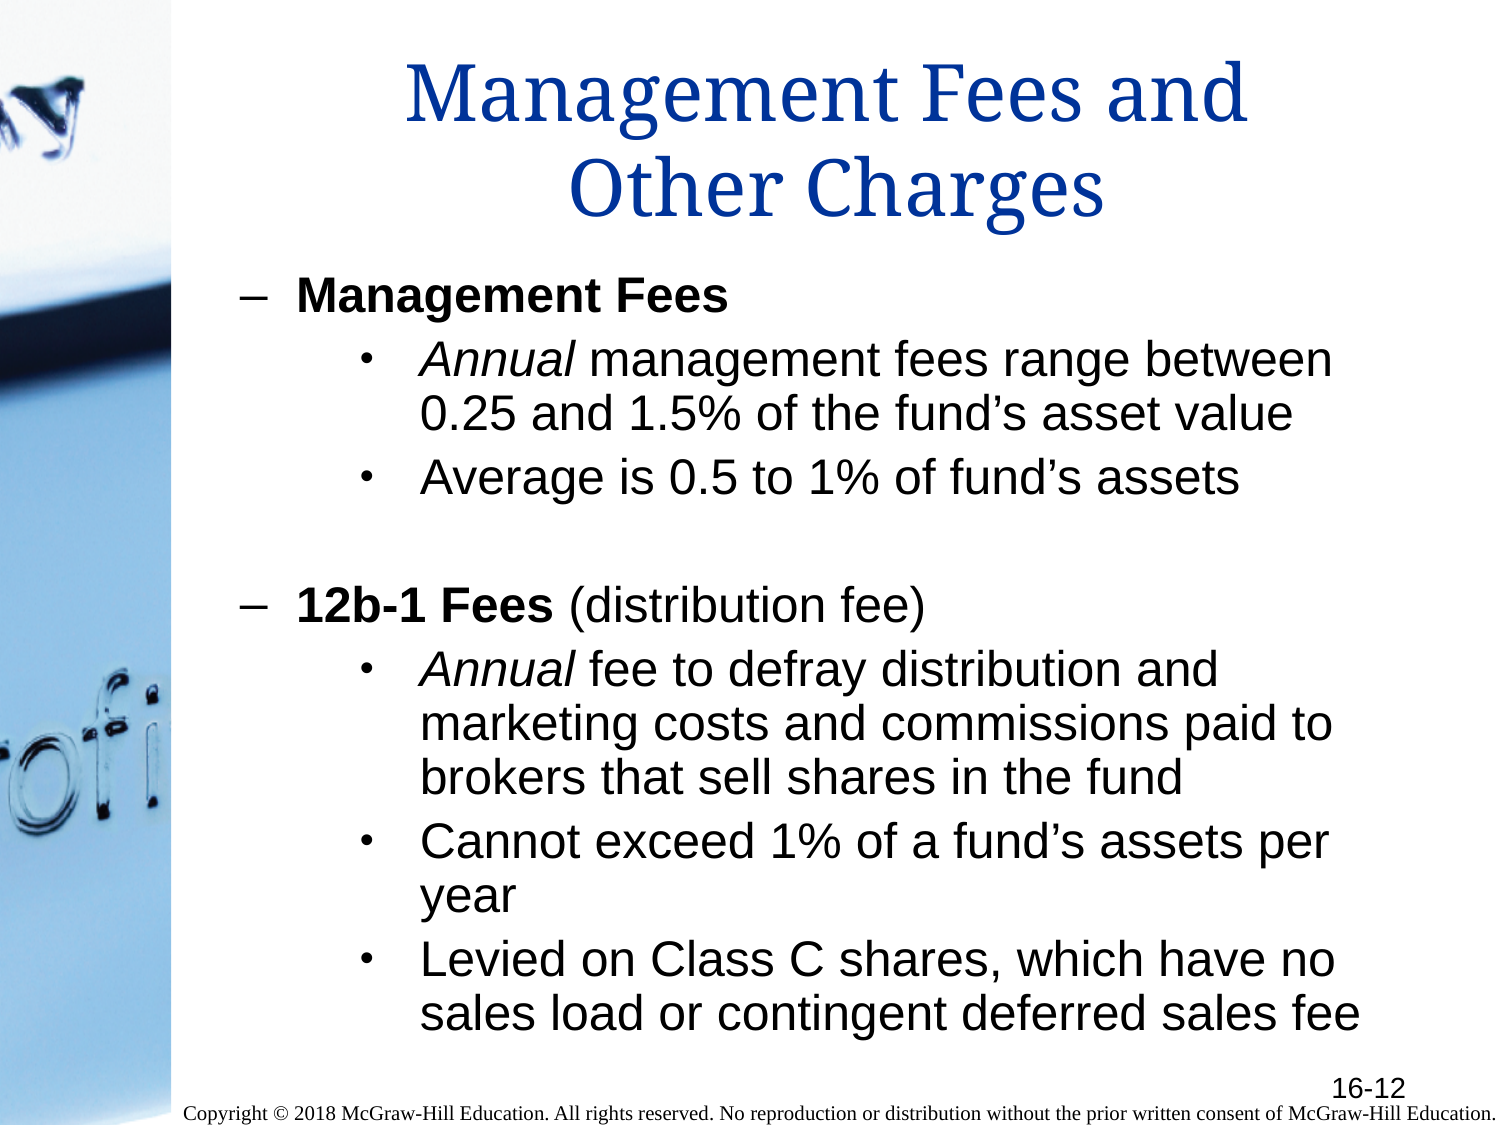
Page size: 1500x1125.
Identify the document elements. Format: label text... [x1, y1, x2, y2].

list Management Fees Annual management fees range between 0.25 and 1.5% of the fund’s asset value Average is 0.5 to 1% of fund’s assets 12b-1 Fees (distribution fee) Annual fee to defray distribution and marketing costs and commissions paid to brokers that sell shares in the fund Cannot exceed 1% of a fund’s assets per year Levied on Class C shares, which have no sales load or contingent deferred sales fee [225, 262, 1438, 988]
text_box 16-12 [1316, 1062, 1500, 1113]
title Management Fees and Other Charges [174, 37, 1500, 238]
